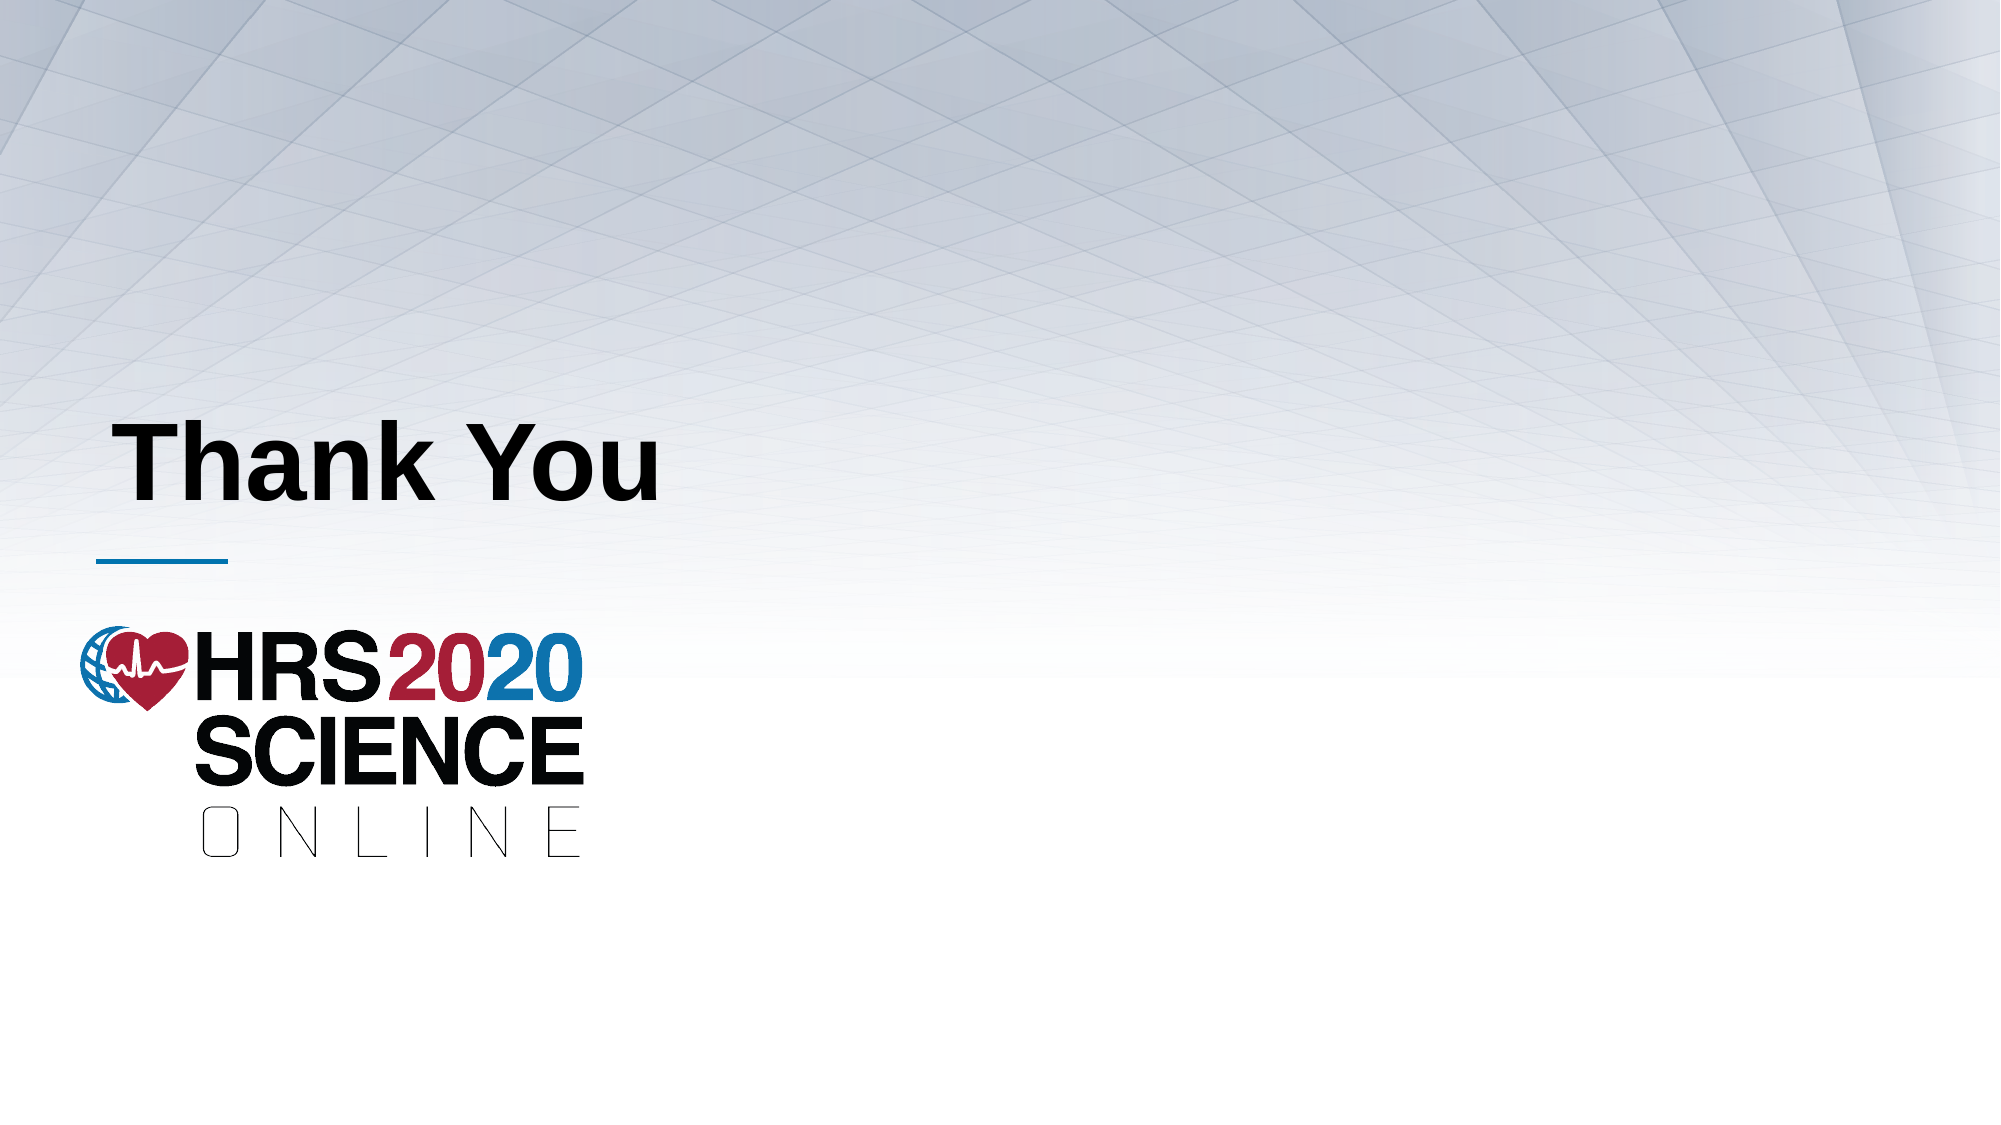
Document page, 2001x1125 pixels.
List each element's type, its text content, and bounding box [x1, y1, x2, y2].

list Thank You [96, 382, 1581, 532]
picture [0, 0, 2000, 891]
